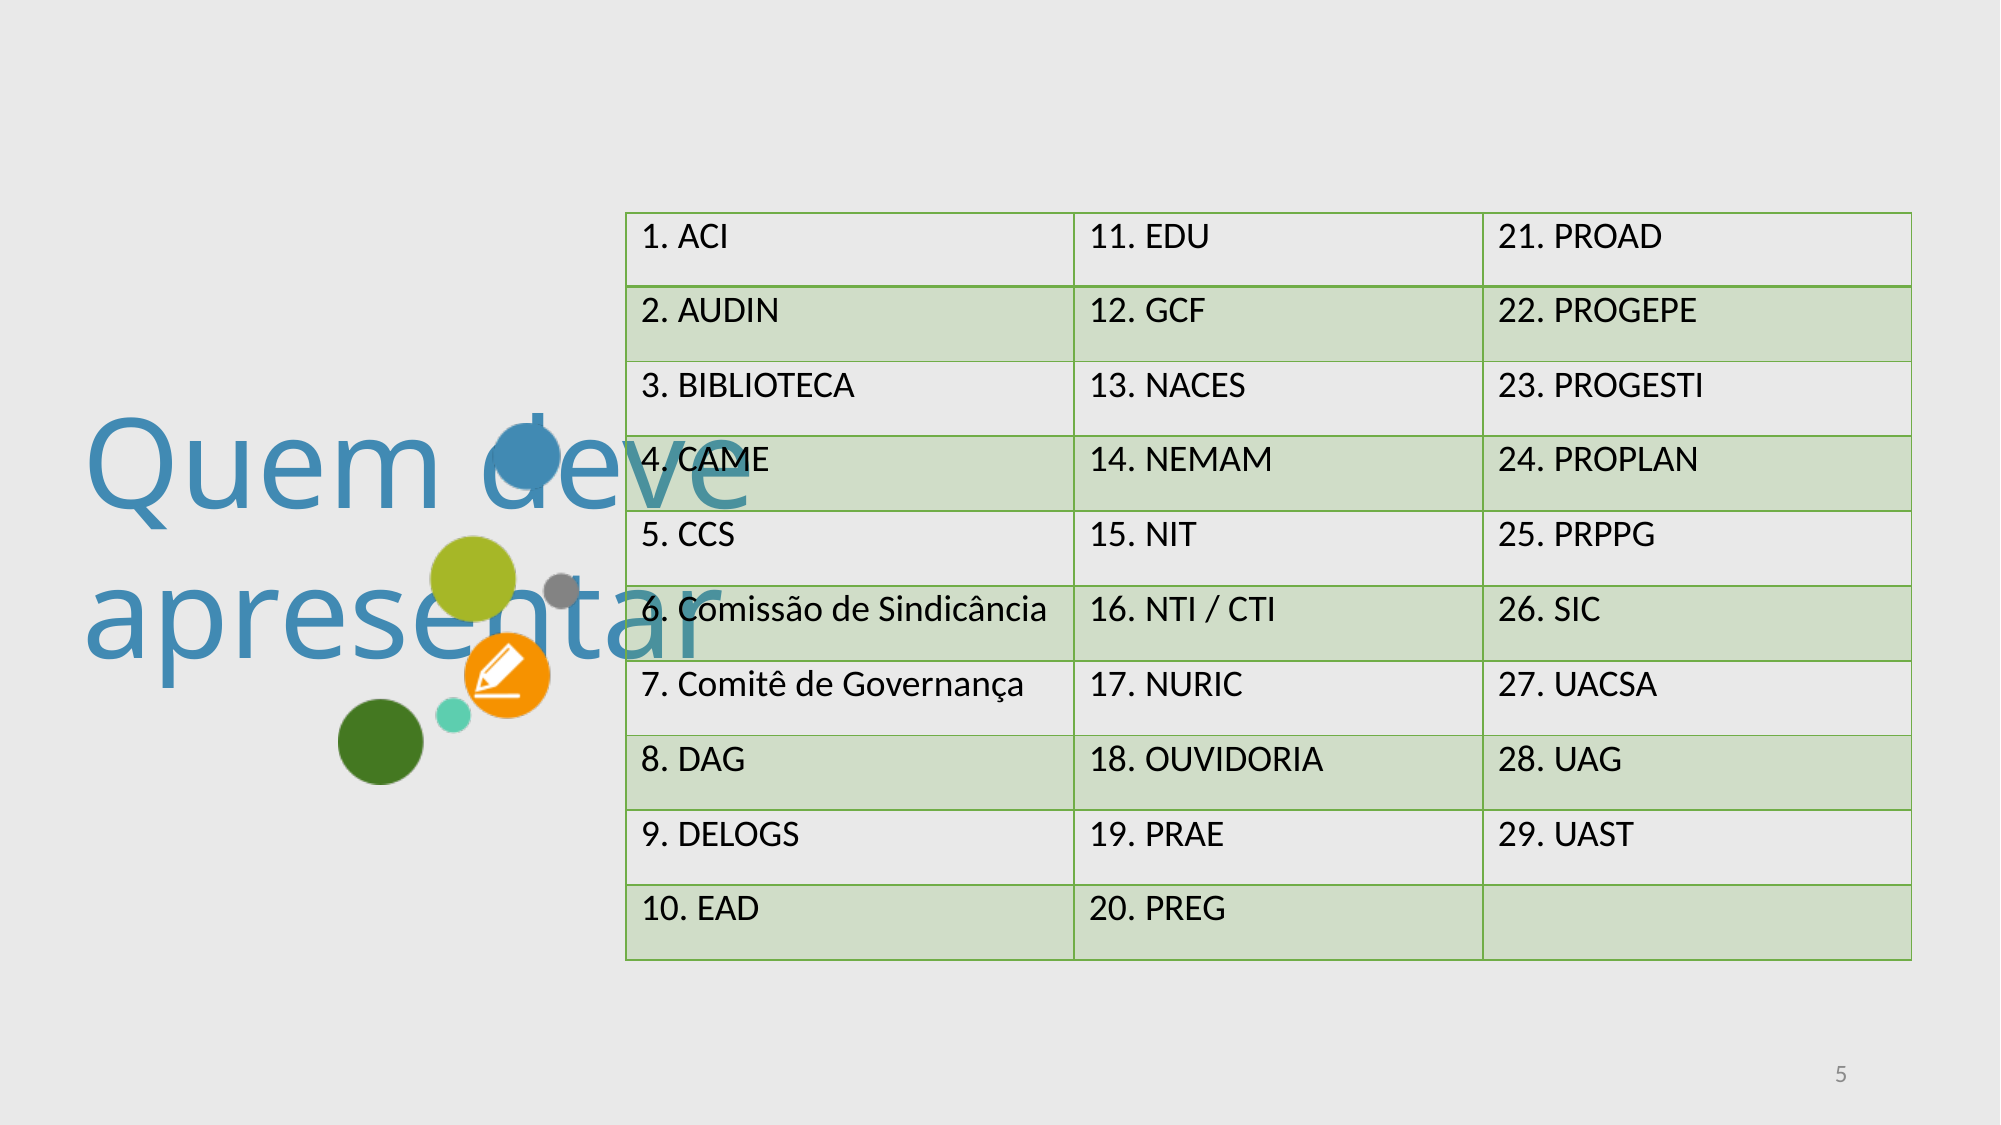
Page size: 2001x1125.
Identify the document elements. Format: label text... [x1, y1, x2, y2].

table_cell 3. BIBLIOTECA [627, 362, 1073, 435]
table_cell 28. UAG [1484, 736, 1911, 809]
table_cell 18. OUVIDORIA [1075, 736, 1482, 809]
table_cell 10. EAD [627, 886, 1073, 959]
table_cell 27. UACSA [1484, 662, 1911, 735]
table_cell 29. UAST [1484, 811, 1911, 884]
table_cell 7. Comitê de Governança [627, 662, 1073, 735]
table_cell [1484, 886, 1911, 959]
table_header 1. ACI [627, 214, 1073, 285]
table_cell 2. AUDIN [627, 288, 1073, 361]
table_cell 12. GCF [1075, 288, 1482, 361]
table_cell 9. DELOGS [627, 811, 1073, 884]
table_cell 8. DAG [627, 736, 1073, 809]
table_header 11. EDU [1075, 214, 1482, 285]
table_cell 22. PROGEPE [1484, 288, 1911, 361]
table_cell 4. CAME [627, 437, 1073, 510]
table_cell 19. PRAE [1075, 811, 1482, 884]
table_cell 15. NIT [1075, 512, 1482, 585]
table_cell 13. NACES [1075, 362, 1482, 435]
table_cell 6. Comissão de Sindicância [627, 587, 1073, 660]
text_box Quem deve apresentar [67, 375, 625, 691]
table_cell 26. SIC [1484, 587, 1911, 660]
table_cell 16. NTI / CTI [1075, 587, 1482, 660]
table_cell 25. PRPPG [1484, 512, 1911, 585]
table_cell 14. NEMAM [1075, 437, 1482, 510]
table_cell 17. NURIC [1075, 662, 1482, 735]
table_cell 23. PROGESTI [1484, 362, 1911, 435]
slide_number 5 [1412, 1042, 1863, 1103]
table_cell 5. CCS [627, 512, 1073, 585]
picture [338, 423, 579, 785]
table_cell 20. PREG [1075, 886, 1482, 959]
table_header 21. PROAD [1484, 214, 1911, 285]
table_cell 24. PROPLAN [1484, 437, 1911, 510]
